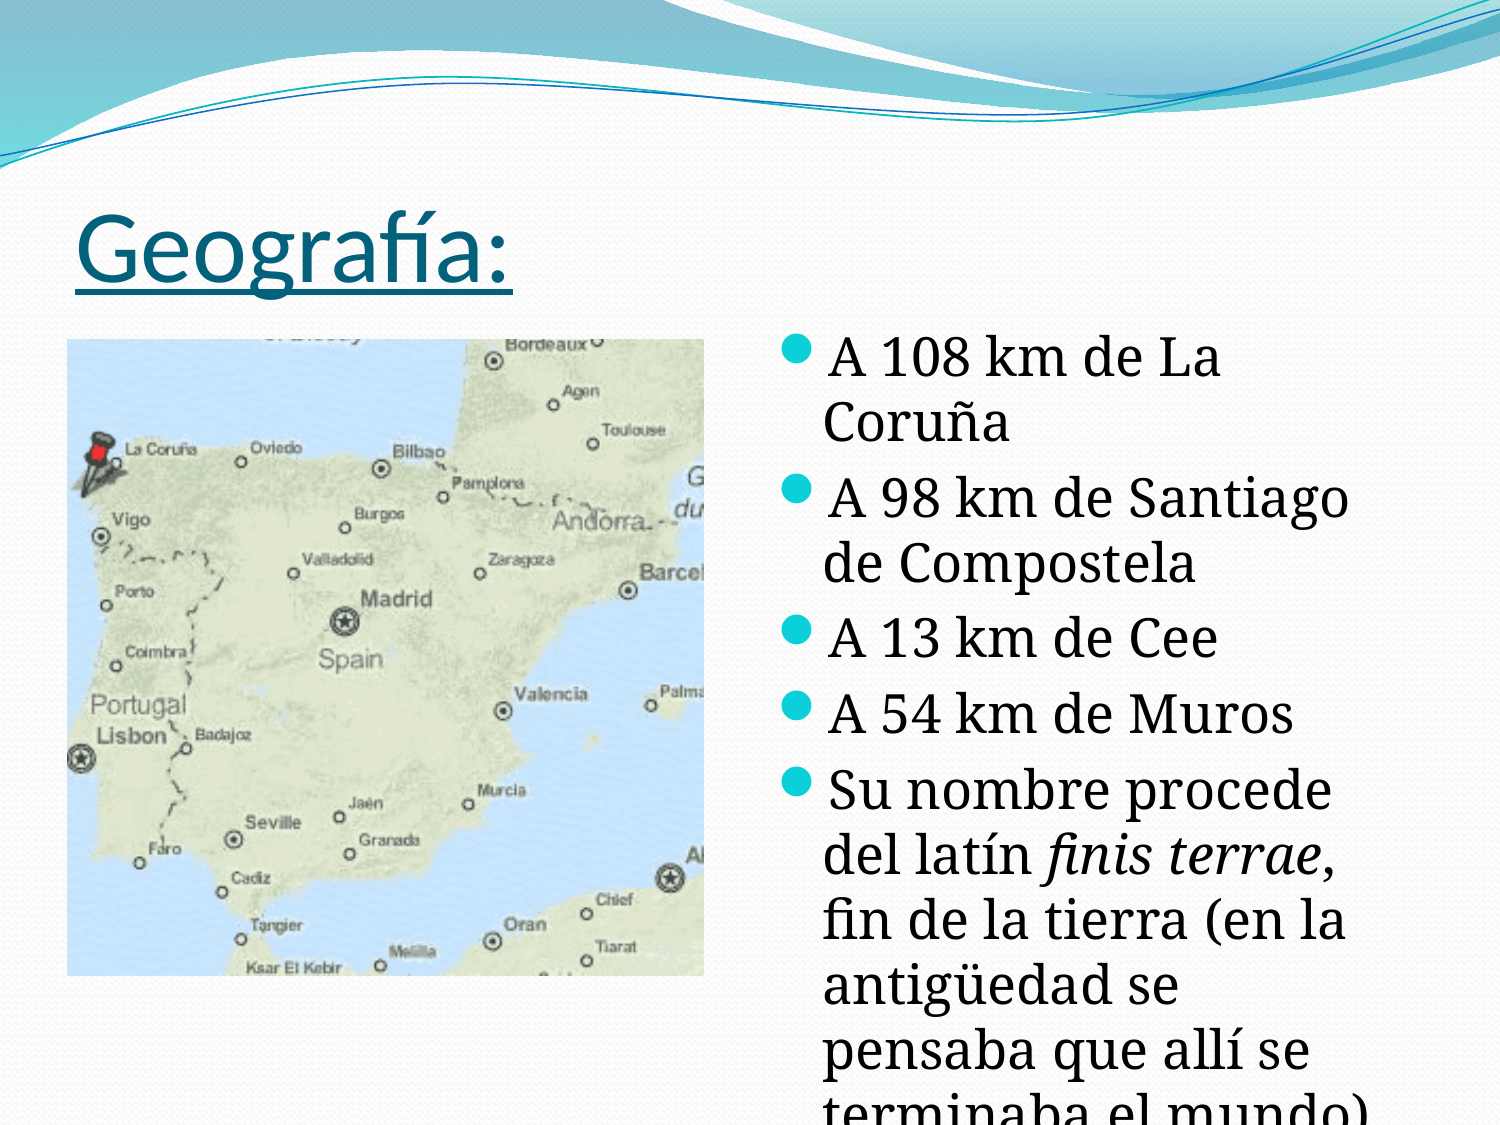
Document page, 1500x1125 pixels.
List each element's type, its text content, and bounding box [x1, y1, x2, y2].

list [66, 339, 704, 976]
list A 108 km de La Coruña A 98 km de Santiago de Compostela A 13 km de Cee A 54 km de Muros Su nombre procede del latín finis terrae, fin de la tierra (en la antigüedad se pensaba que allí se terminaba el mundo) [762, 314, 1425, 1043]
title Geografía: [75, 115, 1425, 303]
